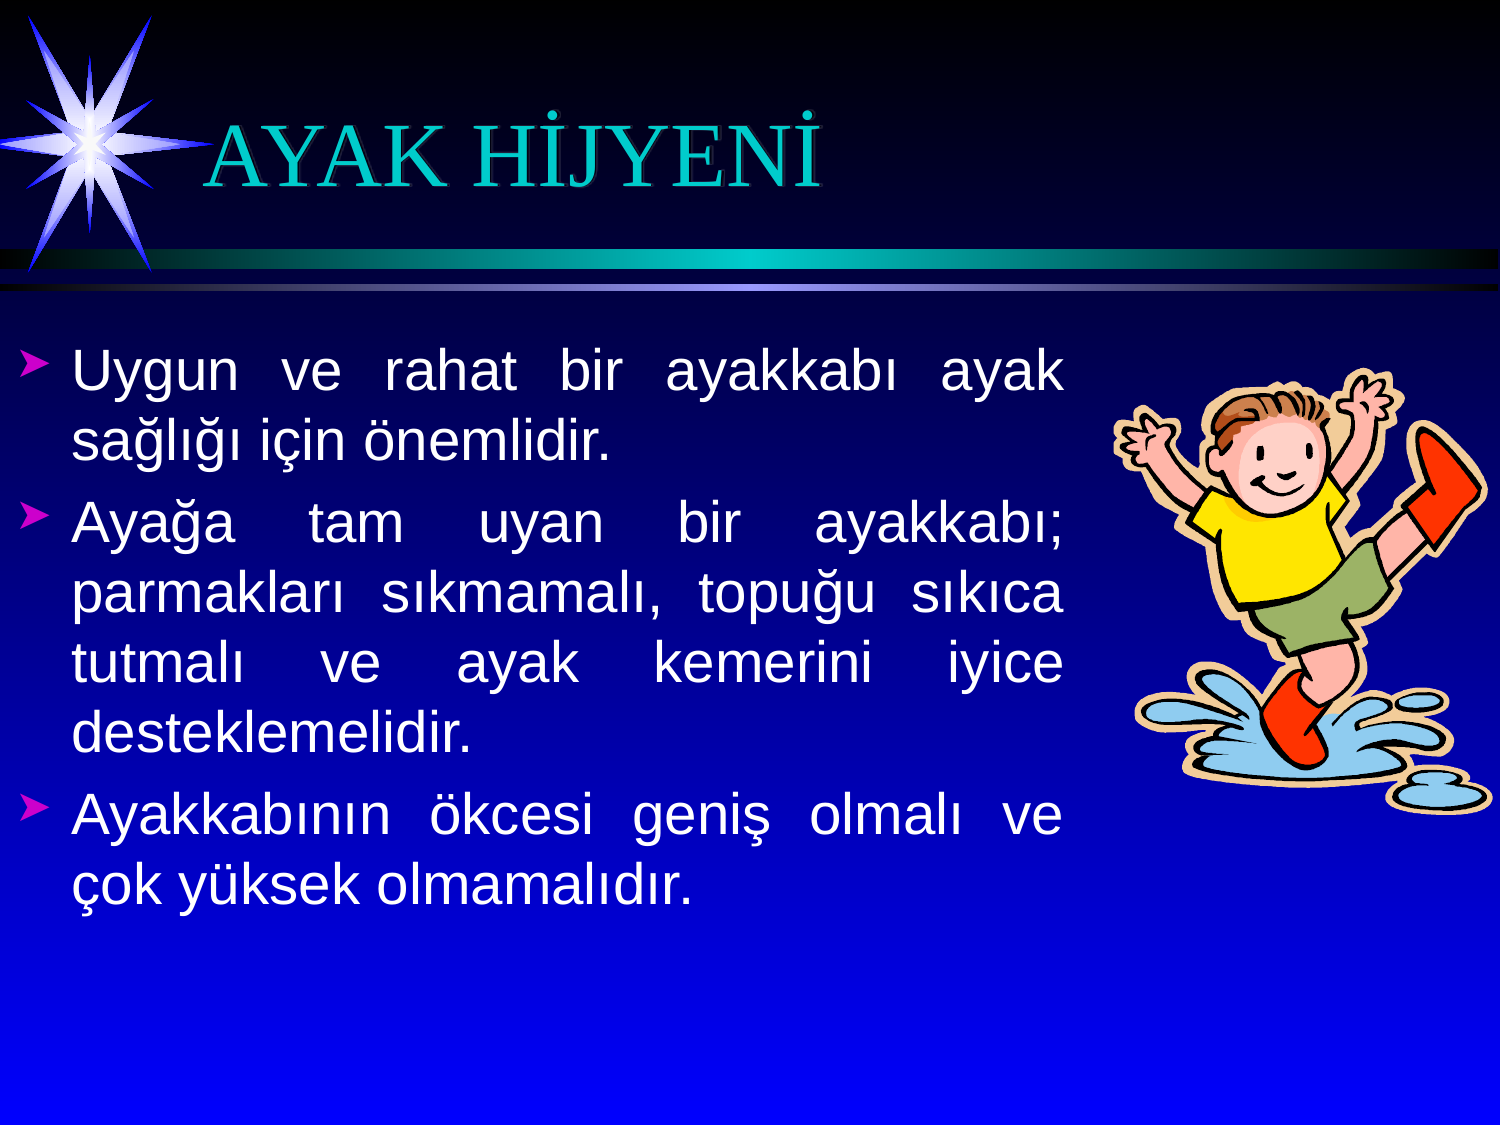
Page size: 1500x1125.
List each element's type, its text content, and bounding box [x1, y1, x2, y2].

title AYAK HİJYENİ [187, 56, 1463, 244]
list Uygun ve rahat bir ayakkabı ayak sağlığı için önemlidir. Ayağa tam uyan bir ayakkabı; parmakları sıkmamalı, topuğu sıkıca tutmalı ve ayak kemerini iyice desteklemelidir. Ayakkabının ökcesi geniş olmalı ve çok yüksek olmamalıdır. [0, 324, 1081, 1001]
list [1113, 361, 1500, 823]
